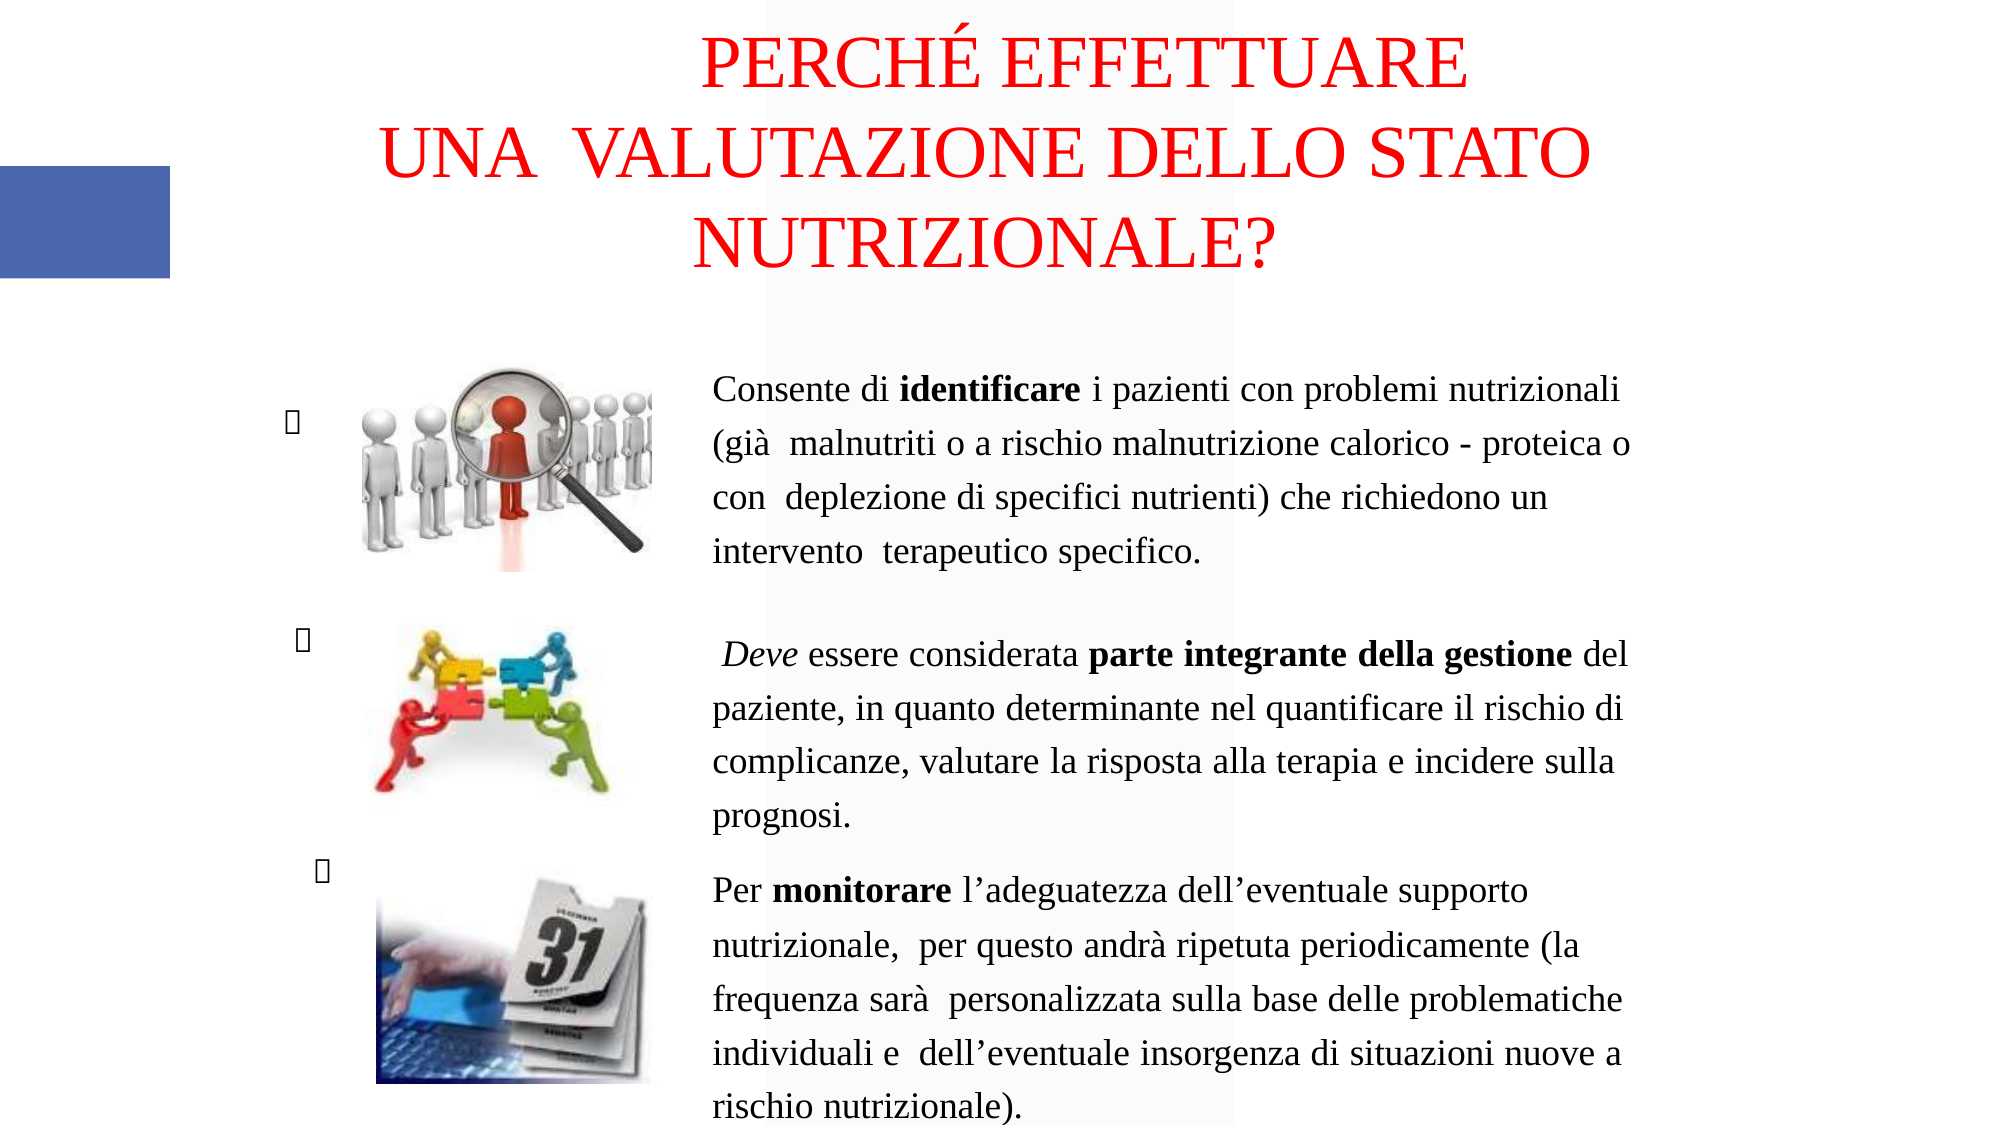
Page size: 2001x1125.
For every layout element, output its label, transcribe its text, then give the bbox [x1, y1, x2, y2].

picture [340, 598, 645, 828]
text_box  [280, 398, 311, 441]
text_box Per monitorare l’adeguatezza dell’eventuale supporto nutrizionale, per questo andrà ripetuta periodicamente (la frequenza sarà personalizzata sulla base delle problematiche individuali e dell’eventuale insorgenza di situazioni nuove a rischio nutrizionale). [710, 854, 1724, 1125]
picture [361, 336, 652, 573]
text_box  [310, 848, 341, 891]
picture [376, 869, 675, 1084]
title PERCHÉ EFFETTUARE UNA VALUTAZIONE DELLO STATO NUTRIZIONALE? [280, 10, 1690, 283]
text_box  [291, 617, 322, 660]
text_box Deve essere considerata parte integrante della gestione del paziente, in quanto determinante nel quantificare il rischio di complicanze, valutare la risposta alla terapia e incidere sulla prognosi. [710, 617, 1747, 836]
text_box Consente di identificare i pazienti con problemi nutrizionali (già malnutriti o a rischio malnutrizione calorico - proteica o con deplezione di specifici nutrienti) che richiedono un intervento terapeutico specifico. [710, 353, 1653, 572]
